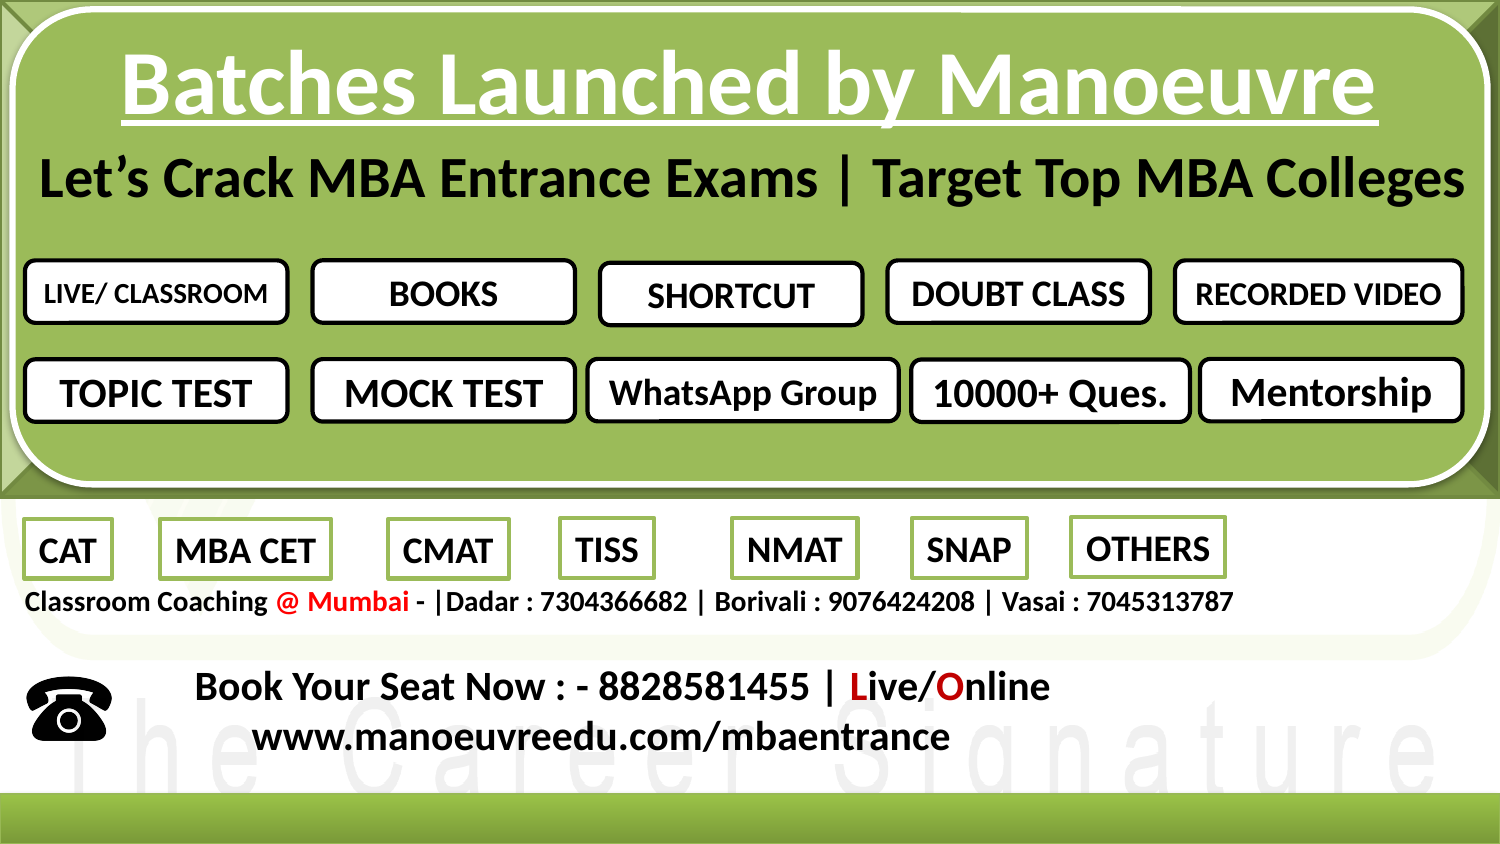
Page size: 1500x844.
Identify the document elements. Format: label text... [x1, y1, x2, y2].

text_box OTHERS [1069, 515, 1227, 575]
text_box Let’s Crack MBA Entrance Exams | Target Top MBA Colleges [24, 132, 1500, 217]
text_box MBA CET [158, 517, 333, 575]
text_box Batches Launched by Manoeuvre [106, 15, 1394, 132]
text_box BOOKS [310, 258, 578, 325]
text_box TOPIC TEST [22, 357, 290, 424]
text_box 10000+ Ques. [909, 357, 1193, 425]
text_box CAT [22, 517, 114, 575]
text_box CMAT [386, 517, 511, 575]
text_box SNAP [910, 516, 1029, 575]
text_box [9, 6, 1491, 488]
text_box WhatsApp Group [585, 356, 901, 424]
text_box SHORTCUT [597, 260, 865, 328]
text_box Mentorship [1197, 356, 1465, 424]
text_box NMAT [730, 516, 860, 575]
text_box TISS [558, 516, 656, 575]
text_box Book Your Seat Now : - 8828581455 | Live/Online www.manoeuvreedu.com/mbaentrance [75, 651, 1066, 767]
picture [23, 674, 115, 741]
text_box MOCK TEST [310, 357, 578, 424]
text_box RECORDED VIDEO [1172, 258, 1465, 325]
text_box [0, 0, 1500, 499]
text_box Classroom Coaching @ Mumbai - |Dadar : 7304366682 | Borivali : 9076424208 | Vasai : 7045313787 [10, 575, 1257, 626]
text_box LIVE/ CLASSROOM [22, 258, 290, 325]
text_box DOUBT CLASS [885, 258, 1153, 325]
